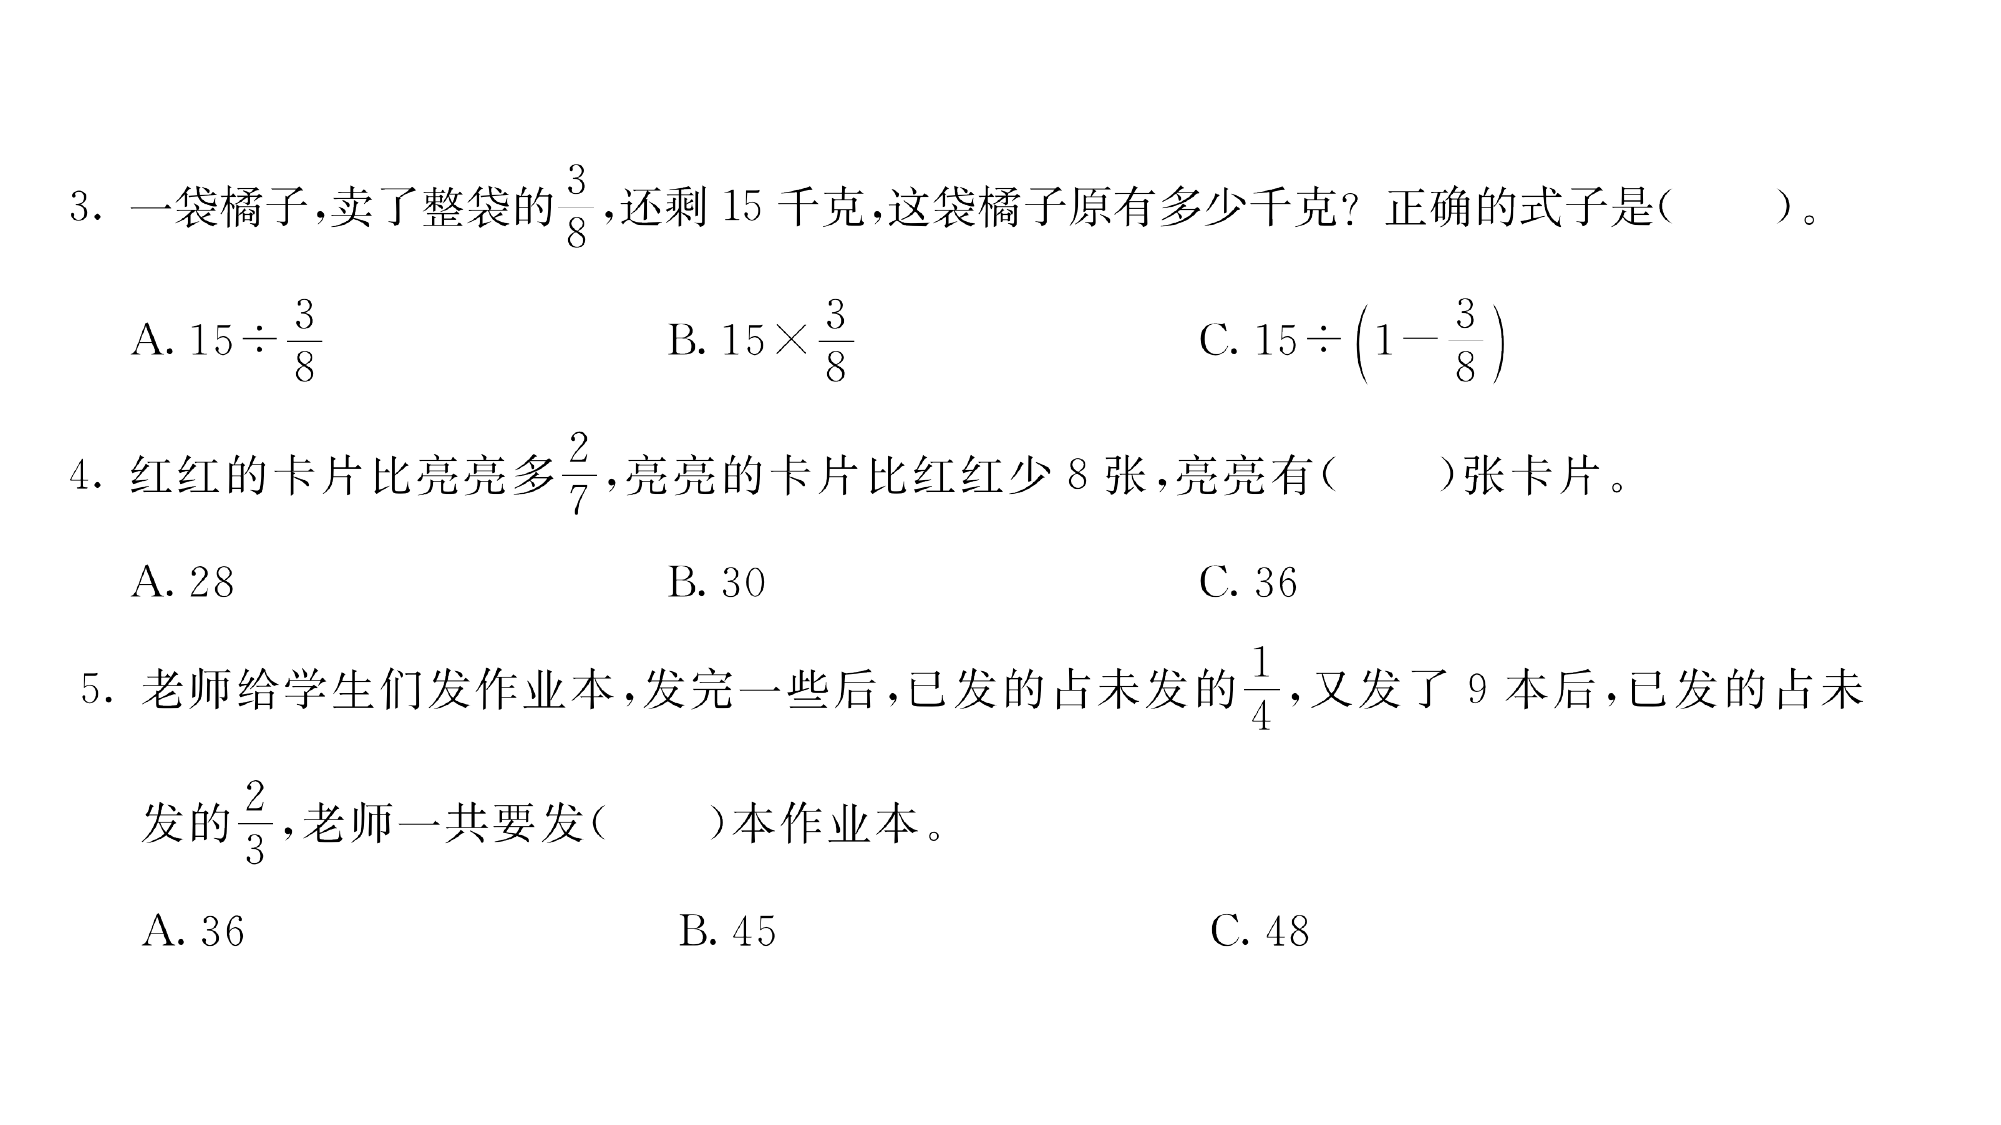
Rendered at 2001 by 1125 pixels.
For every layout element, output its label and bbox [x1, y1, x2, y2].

picture [66, 137, 1969, 970]
